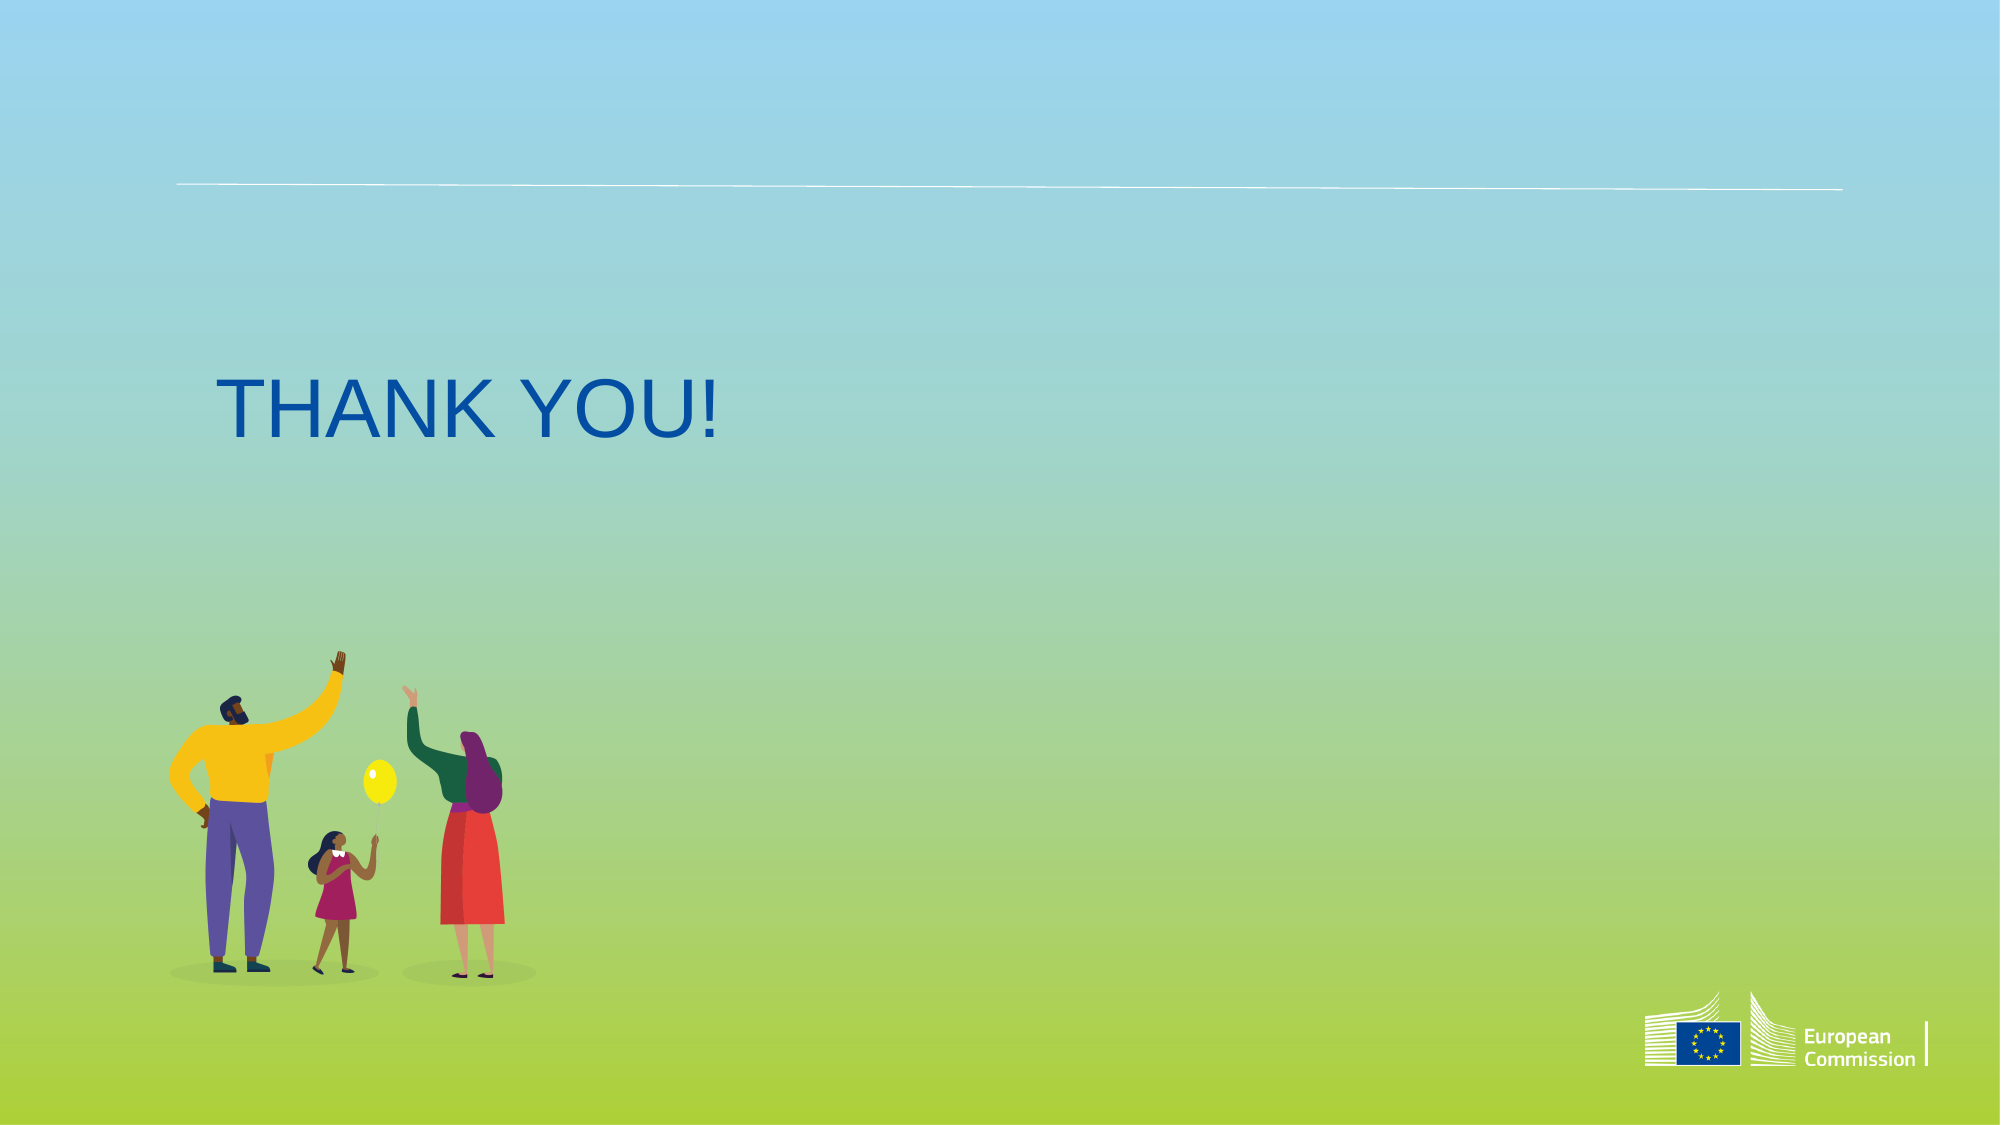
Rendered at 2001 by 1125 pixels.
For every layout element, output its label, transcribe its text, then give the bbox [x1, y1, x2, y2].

picture [0, 0, 2000, 1125]
title THANK YOU! [176, 358, 1843, 646]
